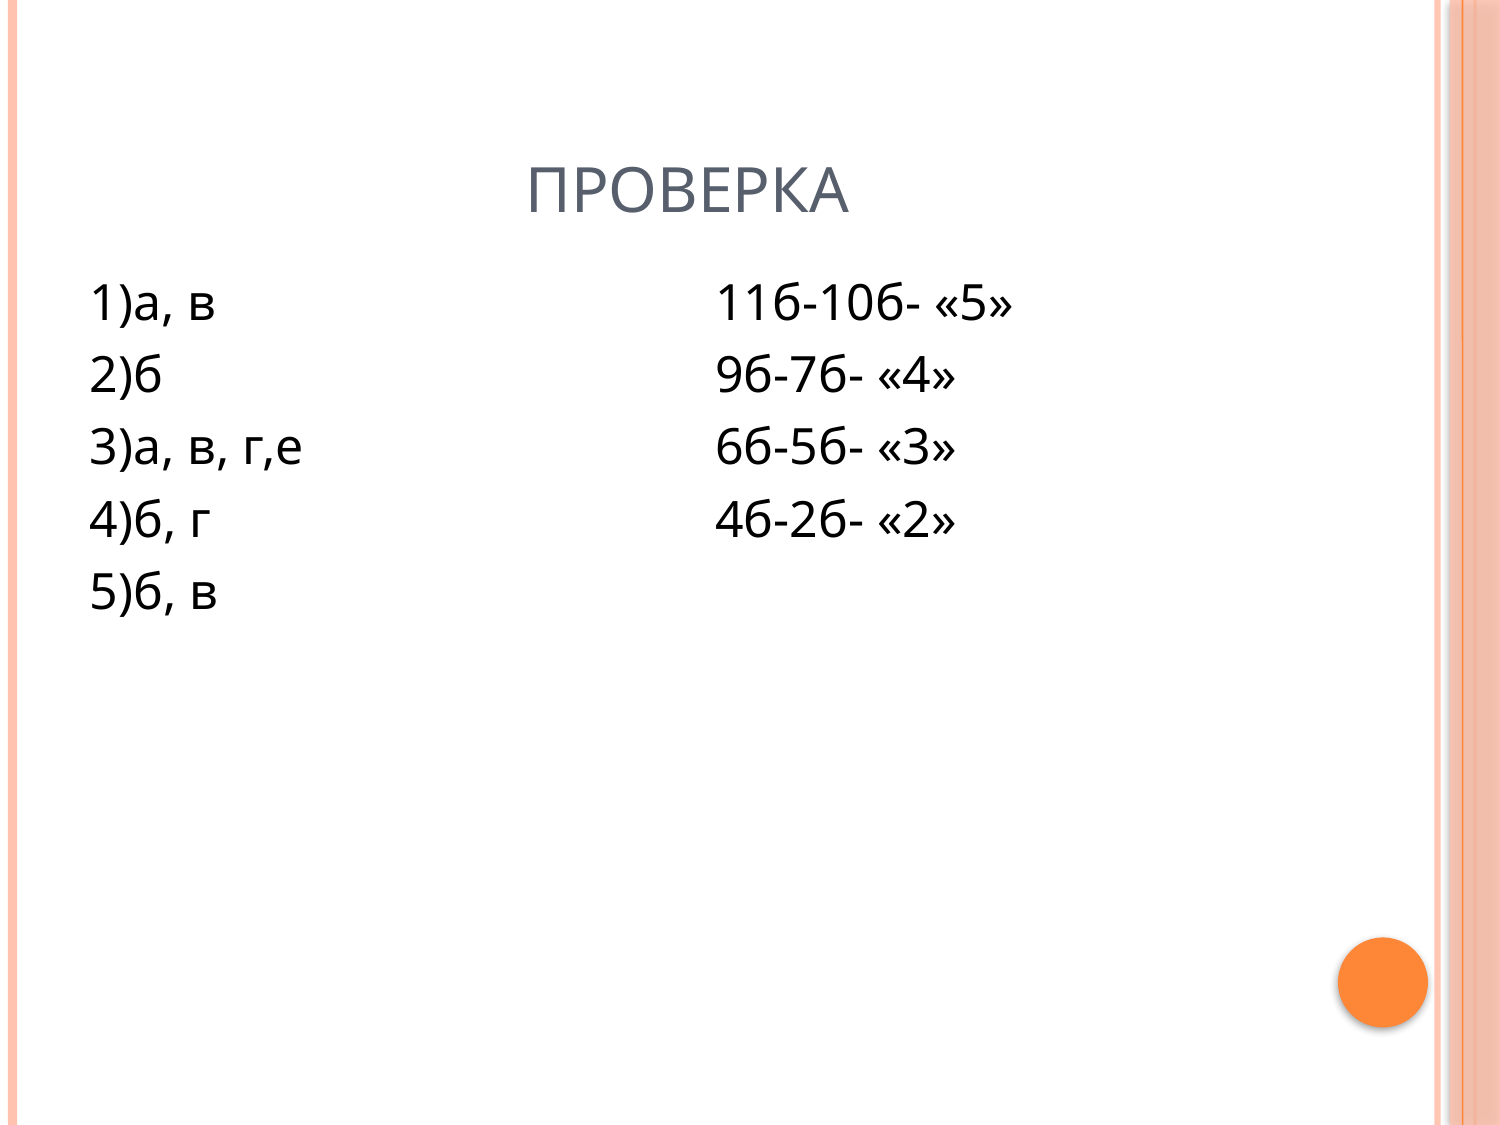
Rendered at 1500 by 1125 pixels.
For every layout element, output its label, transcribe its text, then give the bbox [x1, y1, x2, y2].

list 11б-10б- «5» 9б-7б- «4» 6б-5б- «3» 4б-2б- «2» [700, 262, 1301, 1013]
list 1)а, в 2)б 3)а, в, г,е 4)б, г 5)б, в [75, 262, 675, 1013]
title проверка [75, 45, 1300, 233]
